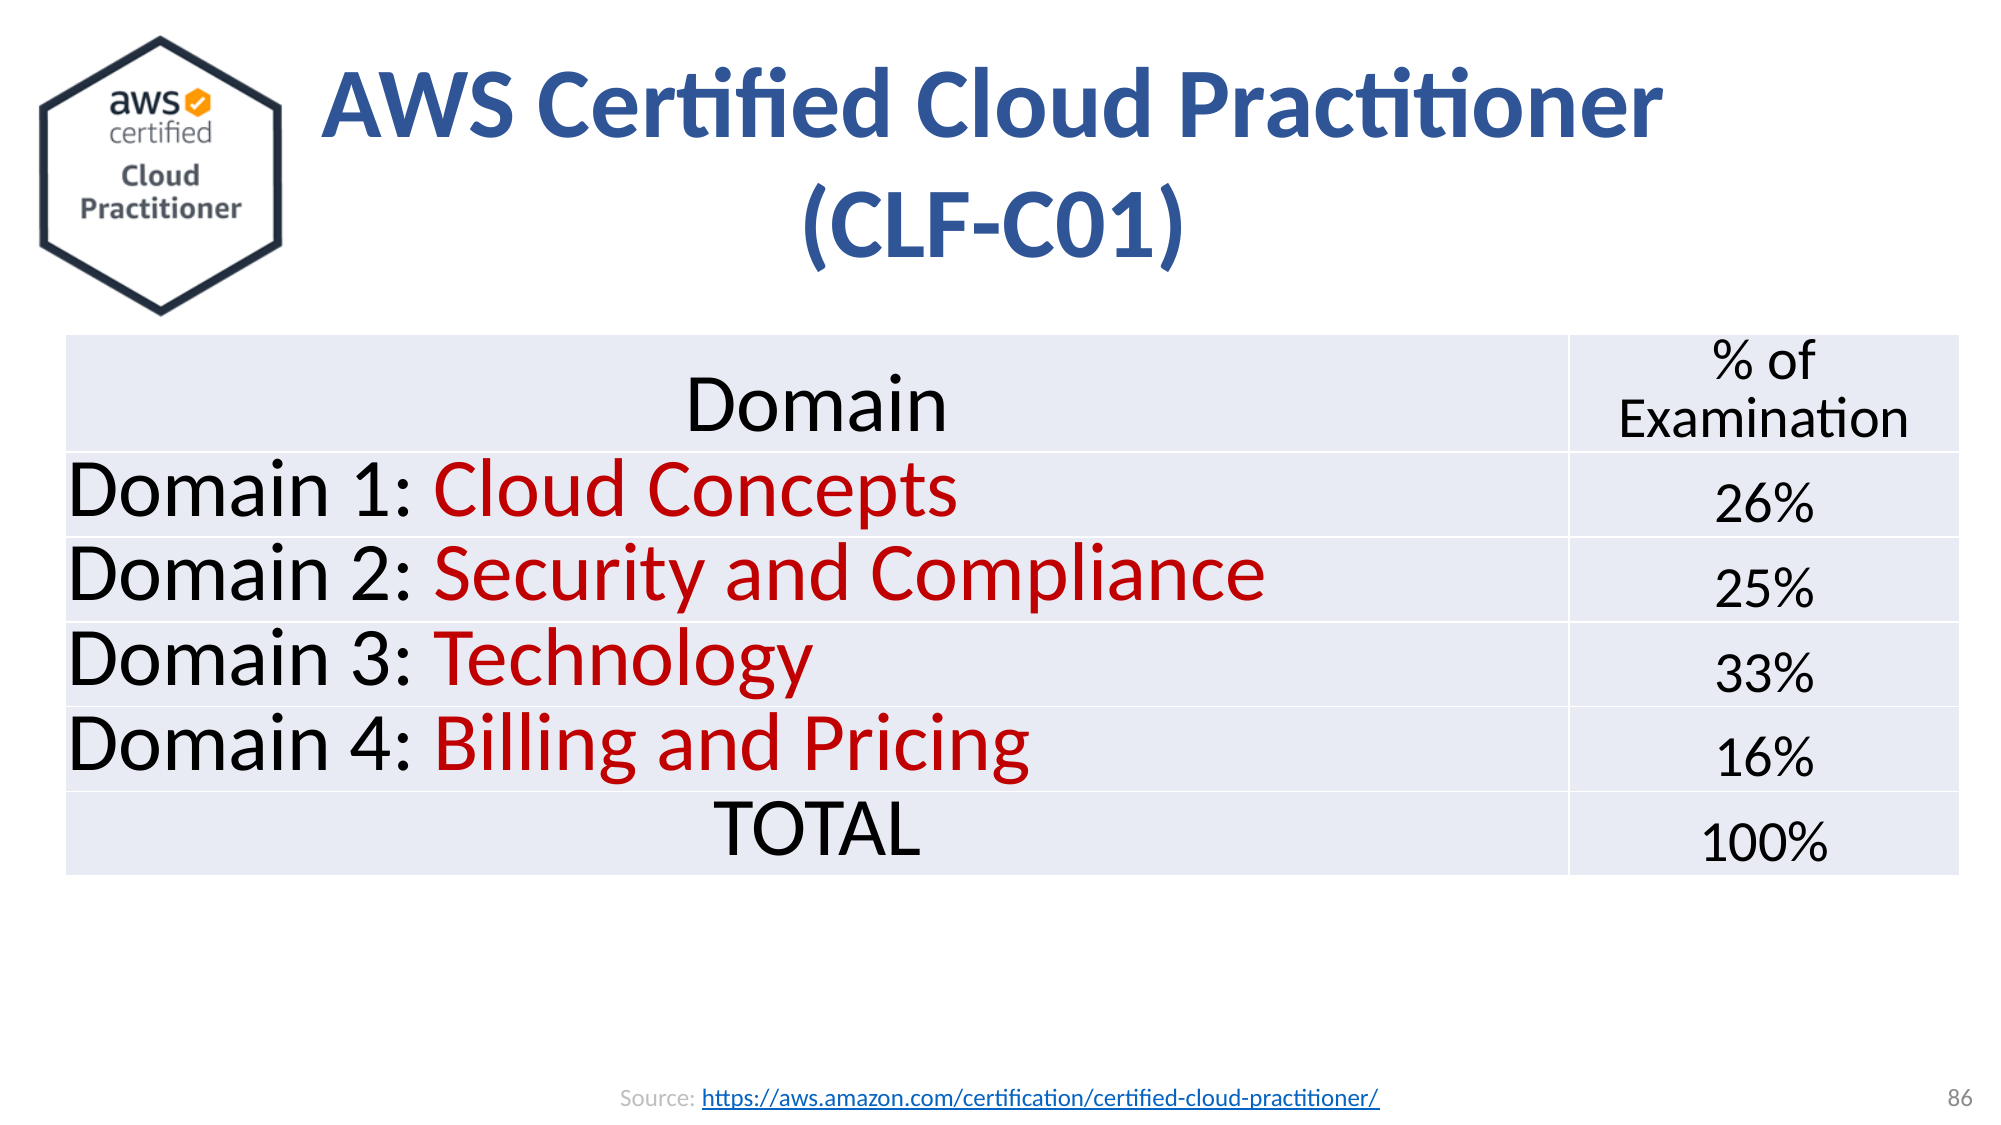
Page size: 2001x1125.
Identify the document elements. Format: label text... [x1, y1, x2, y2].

text_box Source: https://aws.amazon.com/certification/certified-cloud-practitioner/ [236, 1074, 1764, 1119]
table_cell Domain 3: Technology [66, 623, 1568, 706]
table_cell 33% [1570, 623, 1959, 706]
table_cell 25% [1570, 538, 1959, 621]
table_cell Domain 4: Billing and Pricing [66, 707, 1568, 791]
table_cell Domain 1: Cloud Concepts [66, 453, 1568, 536]
title AWS Certified Cloud Practitioner (CLF-C01) [301, 62, 1917, 253]
table_cell TOTAL [66, 792, 1568, 875]
table_cell 16% [1570, 707, 1959, 791]
table_header Domain [66, 335, 1568, 451]
table_cell 26% [1570, 453, 1959, 536]
table_header % of Examination [1570, 335, 1959, 451]
table_cell Domain 2: Security and Compliance [66, 538, 1568, 621]
table_cell 100% [1570, 792, 1959, 875]
slide_number 86 [1830, 1076, 1989, 1116]
picture [20, 35, 301, 317]
